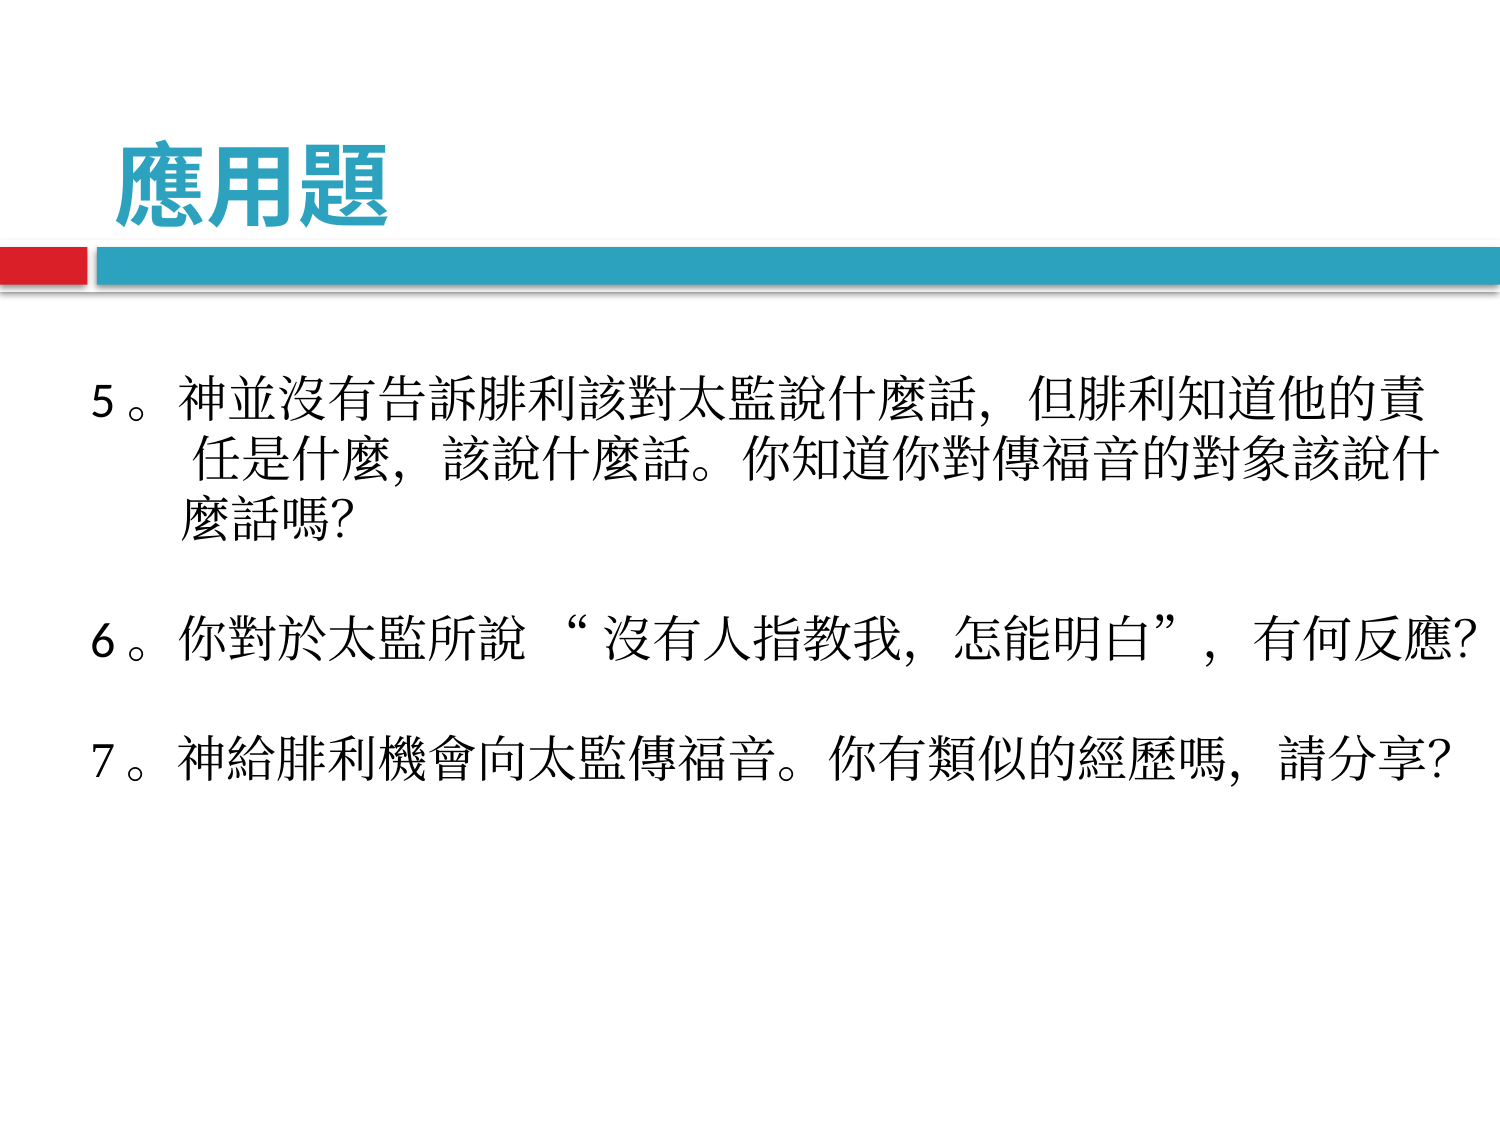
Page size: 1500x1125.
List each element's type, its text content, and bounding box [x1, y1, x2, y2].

title 應用題 [99, 25, 1438, 247]
list 5。神並沒有告訴腓利該對太監說什麼話，但腓利知道他的責 任是什麼，該說什麼話。你知道你對傳福音的對象該說什麼話嗎？ 6。你對於太監所說 “ 沒有人指教我，怎能明白”，有何反應？ 7。神給腓利機會向太監傳福音。你有類似的經歷嗎，請分享？ [74, 299, 1476, 1125]
